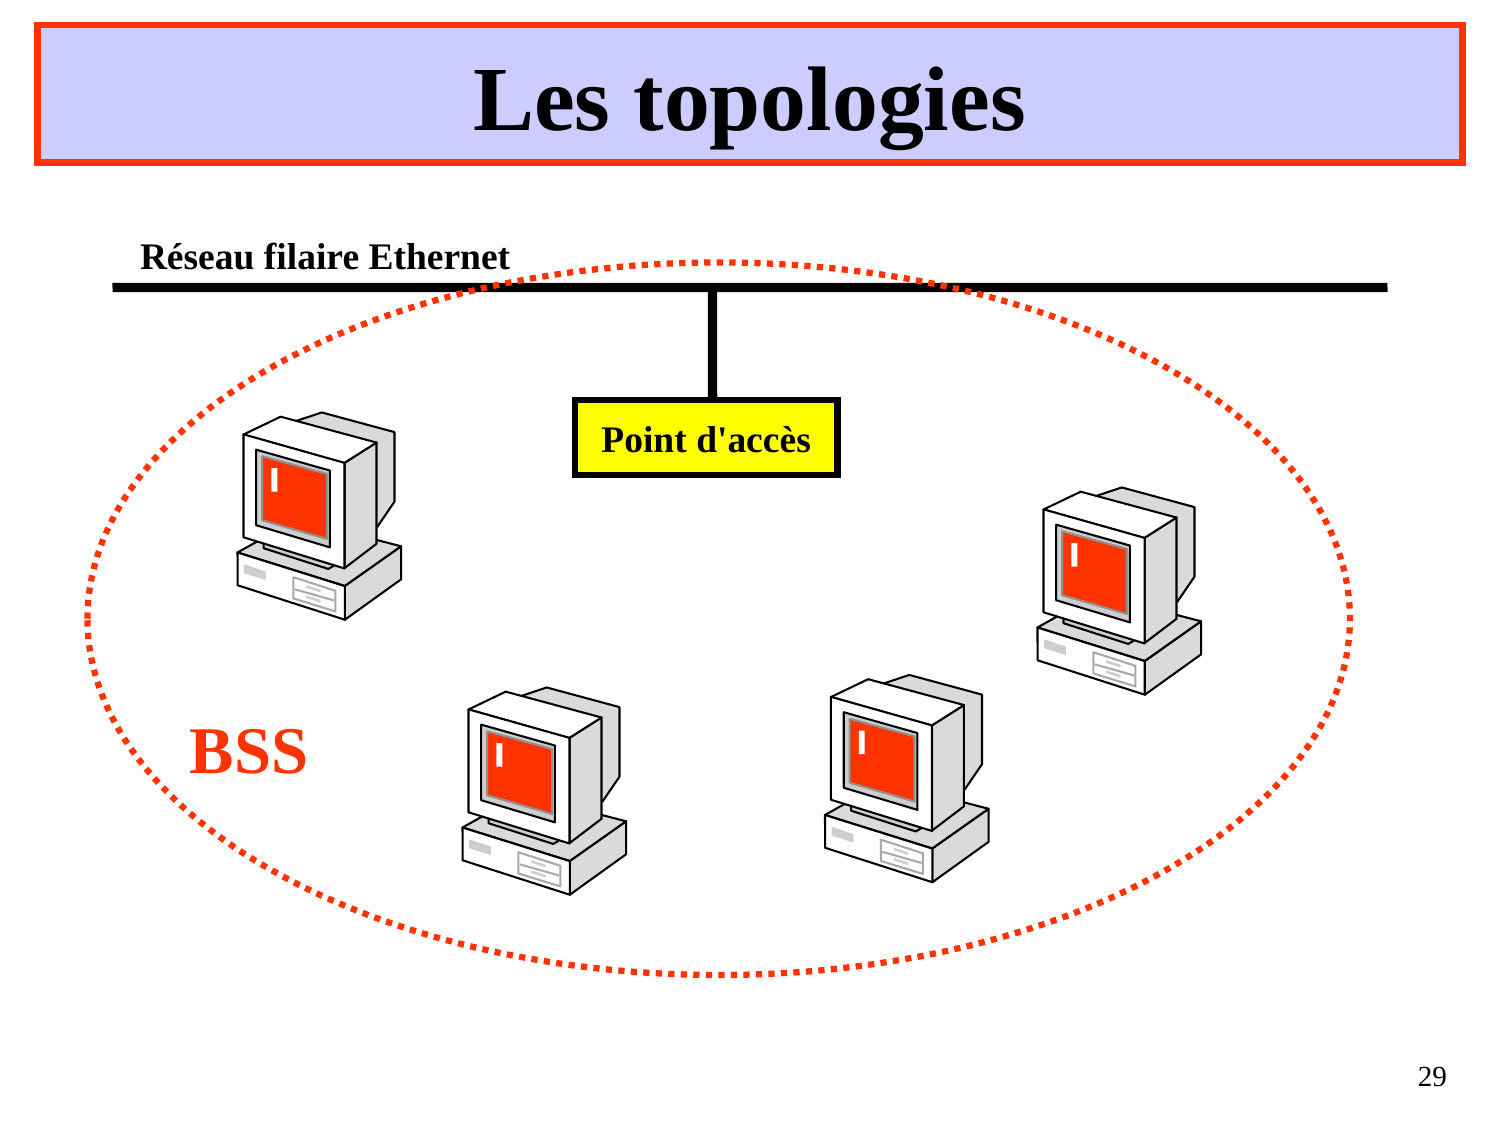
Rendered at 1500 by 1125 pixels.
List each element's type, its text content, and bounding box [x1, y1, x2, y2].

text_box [87, 224, 1388, 975]
title Les topologies [37, 24, 1463, 163]
slide_number 29 [1149, 1050, 1463, 1100]
